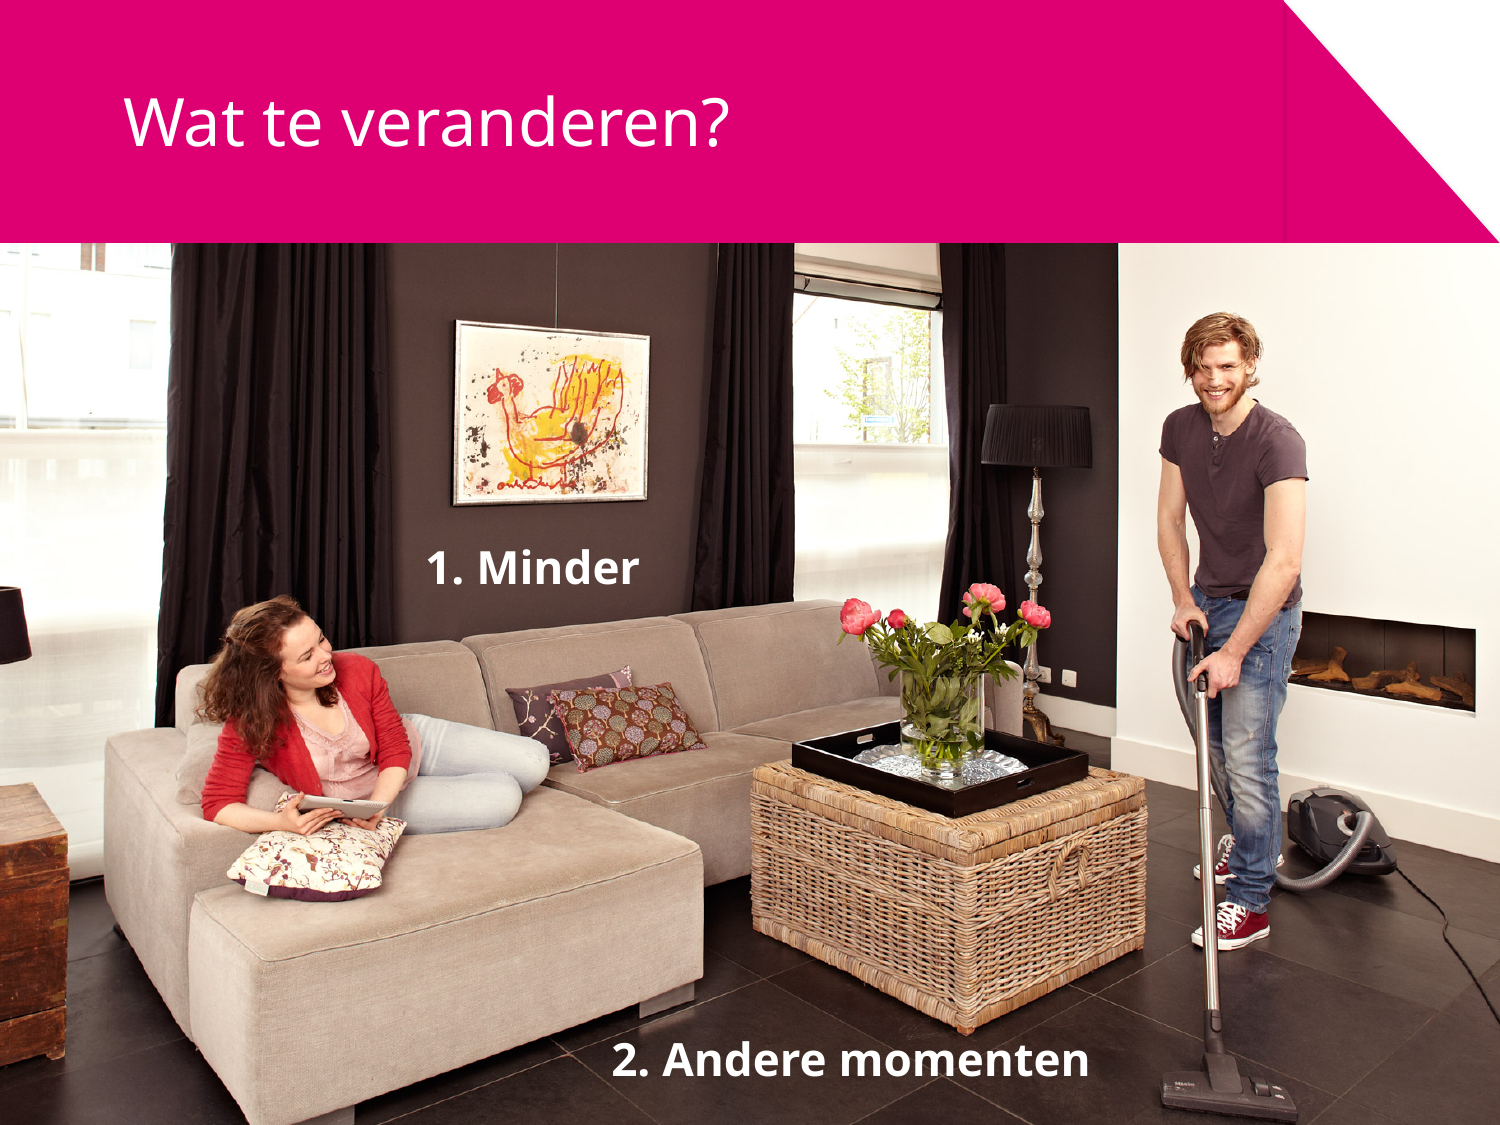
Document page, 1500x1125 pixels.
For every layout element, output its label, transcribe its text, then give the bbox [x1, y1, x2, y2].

picture [0, 243, 1500, 1125]
title Wat te veranderen? [123, 30, 1425, 209]
